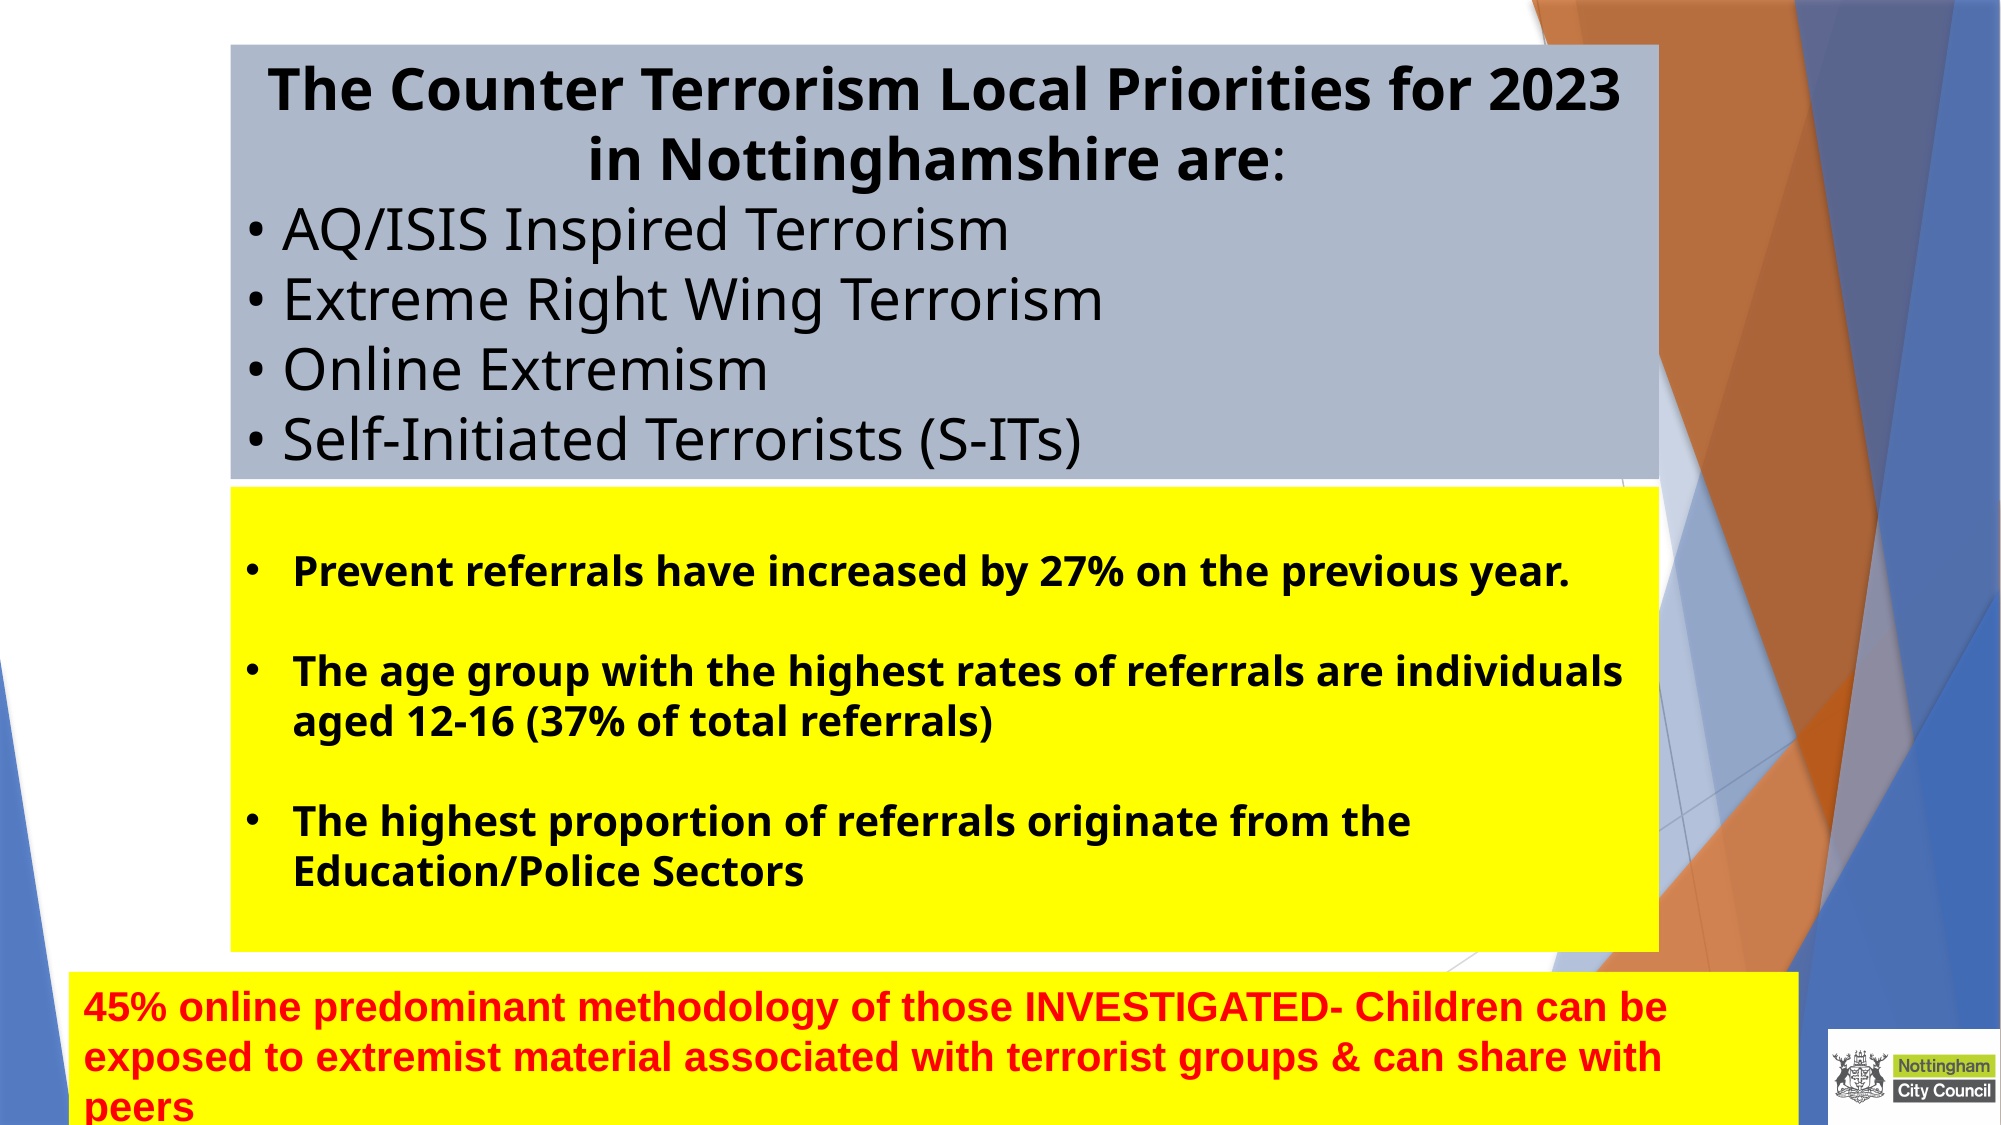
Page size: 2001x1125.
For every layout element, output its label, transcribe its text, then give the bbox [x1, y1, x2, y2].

text_box The Counter Terrorism Local Priorities for 2023 in Nottinghamshire are: • AQ/ISIS Inspired Terrorism • Extreme Right Wing Terrorism • Online Extremism • Self-Initiated Terrorists (S-ITs) [230, 44, 1659, 480]
text_box 45% online predominant methodology of those INVESTIGATED- Children can be exposed to extremist material associated with terrorist groups & can share with peers [68, 971, 1799, 1125]
picture [1828, 1029, 2000, 1125]
text_box Prevent referrals have increased by 27% on the previous year. The age group with the highest rates of referrals are individuals aged 12-16 (37% of total referrals) The highest proportion of referrals originate from the Education/Police Sectors [230, 486, 1659, 952]
